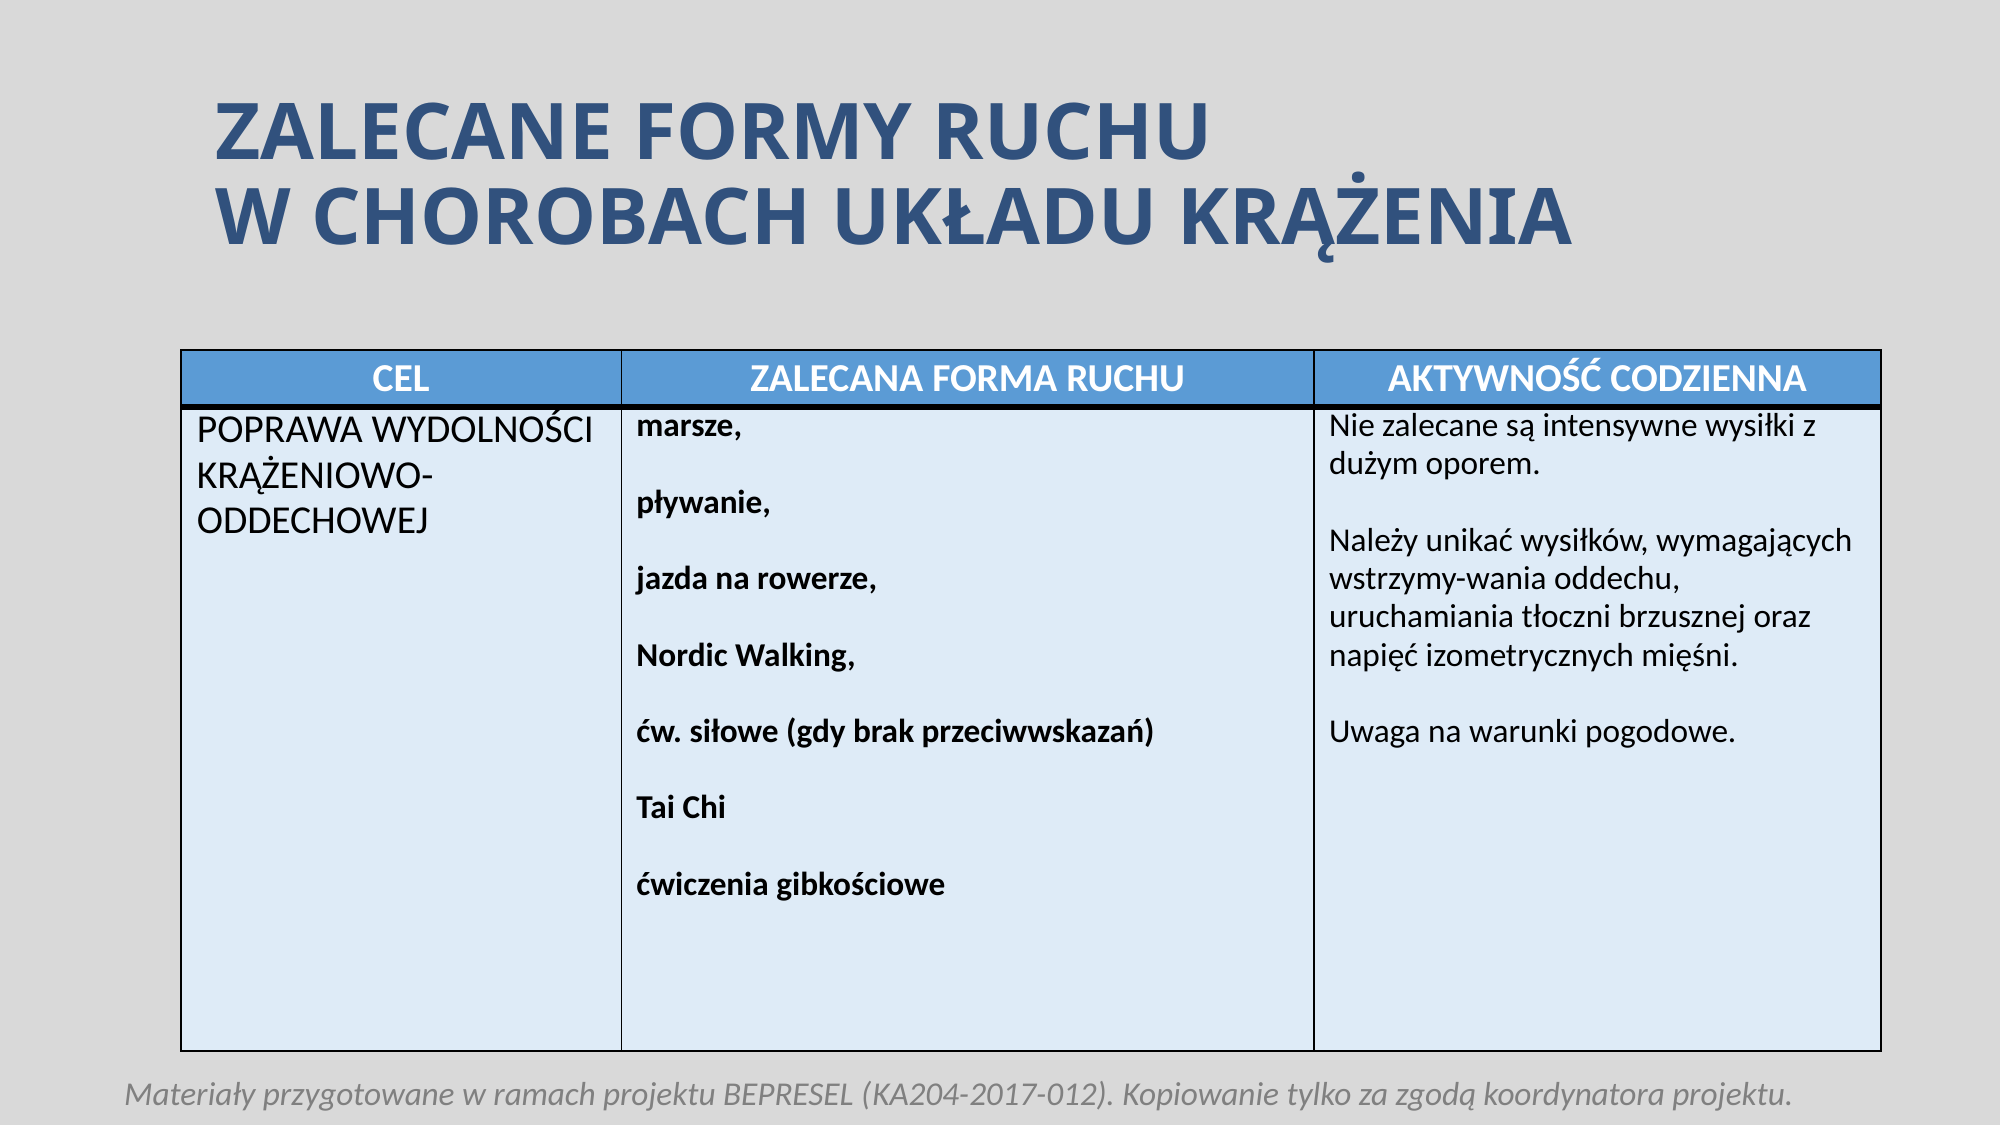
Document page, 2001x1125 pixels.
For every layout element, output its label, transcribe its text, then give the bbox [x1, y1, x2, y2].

table_header ZALECANA FORMA RUCHU [622, 351, 1313, 404]
table_cell POPRAWA WYDOLNOŚCI KRĄŻENIOWO-ODDECHOWEJ [182, 410, 621, 1050]
table_header CEL [182, 351, 621, 404]
table_cell marsze, pływanie, jazda na rowerze, Nordic Walking, ćw. siłowe (gdy brak przeciwwskazań) Tai Chi ćwiczenia gibkościowe [622, 410, 1313, 1050]
table_cell Nie zalecane są intensywne wysiłki z dużym oporem. Należy unikać wysiłków, wymagających wstrzymy-wania oddechu, uruchamiania tłoczni brzusznej oraz napięć izometrycznych mięśni. Uwaga na warunki pogodowe. [1315, 410, 1880, 1050]
title ZALECANE FORMY RUCHU W CHOROBACH UKŁADU KRĄŻENIA [200, 84, 1900, 270]
table_header AKTYWNOŚĆ CODZIENNA [1315, 351, 1880, 404]
text_box Materiały przygotowane w ramach projektu BEPRESEL (KA204-2017-012). Kopiowanie tylko za zgodą koordynatora projektu. [109, 1064, 1985, 1120]
